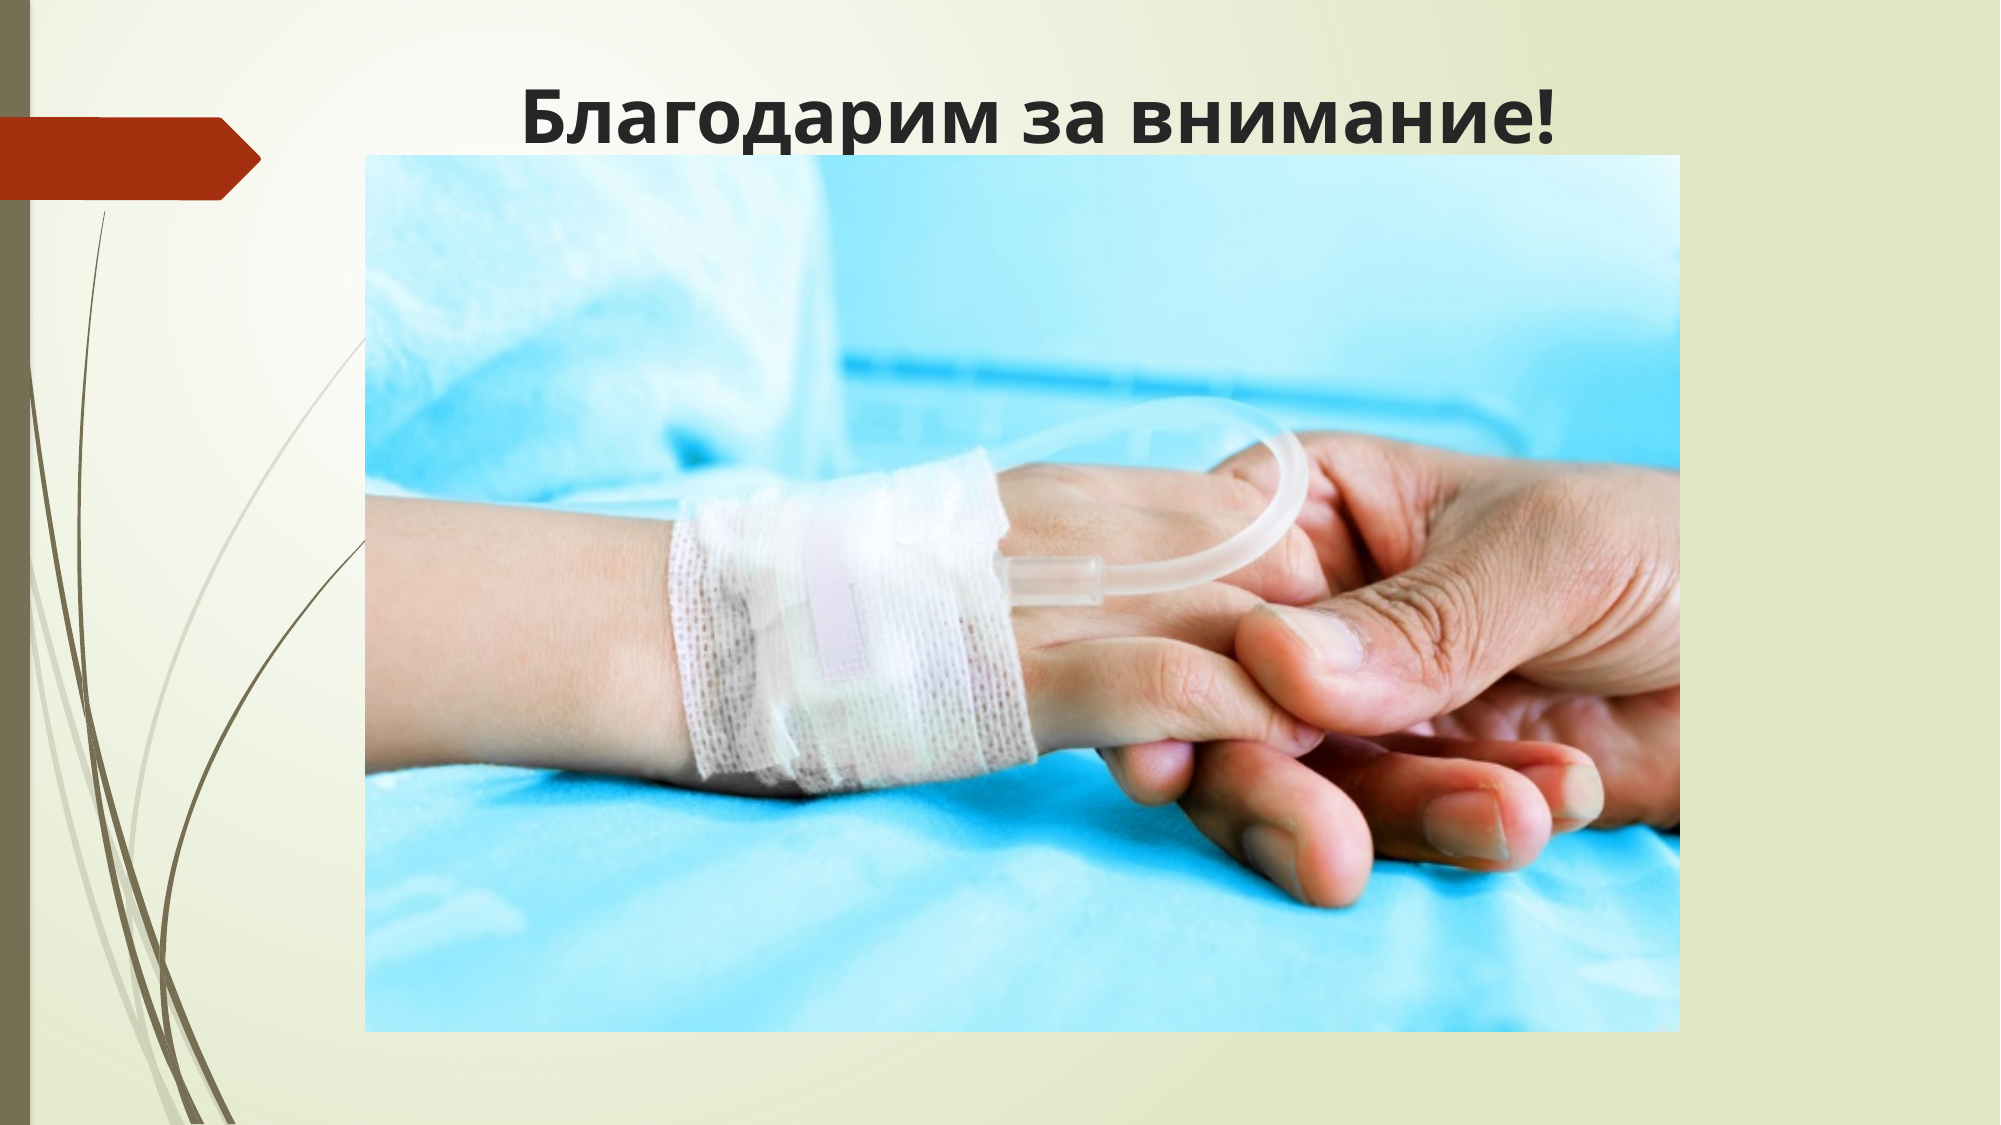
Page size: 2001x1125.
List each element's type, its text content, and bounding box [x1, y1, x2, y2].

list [365, 154, 1680, 1032]
title Благодарим за внимание! [253, 60, 1825, 233]
